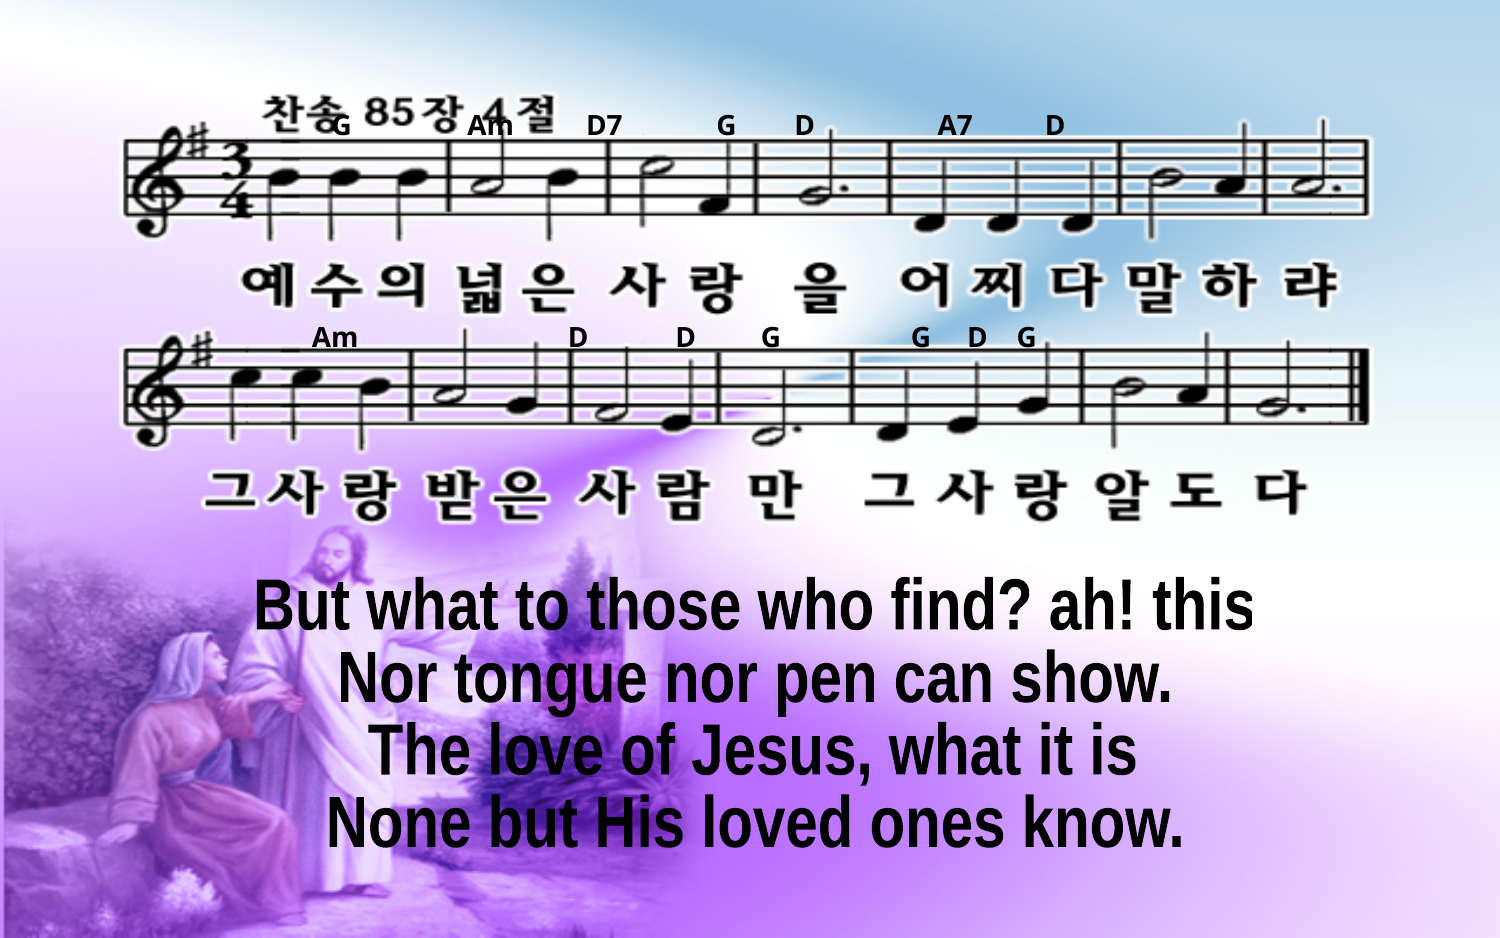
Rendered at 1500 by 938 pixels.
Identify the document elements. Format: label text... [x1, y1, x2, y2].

text_box Am D D G G D G [297, 321, 423, 351]
picture [0, 0, 1500, 938]
text_box G Am D7 G D A7 D [316, 104, 442, 144]
